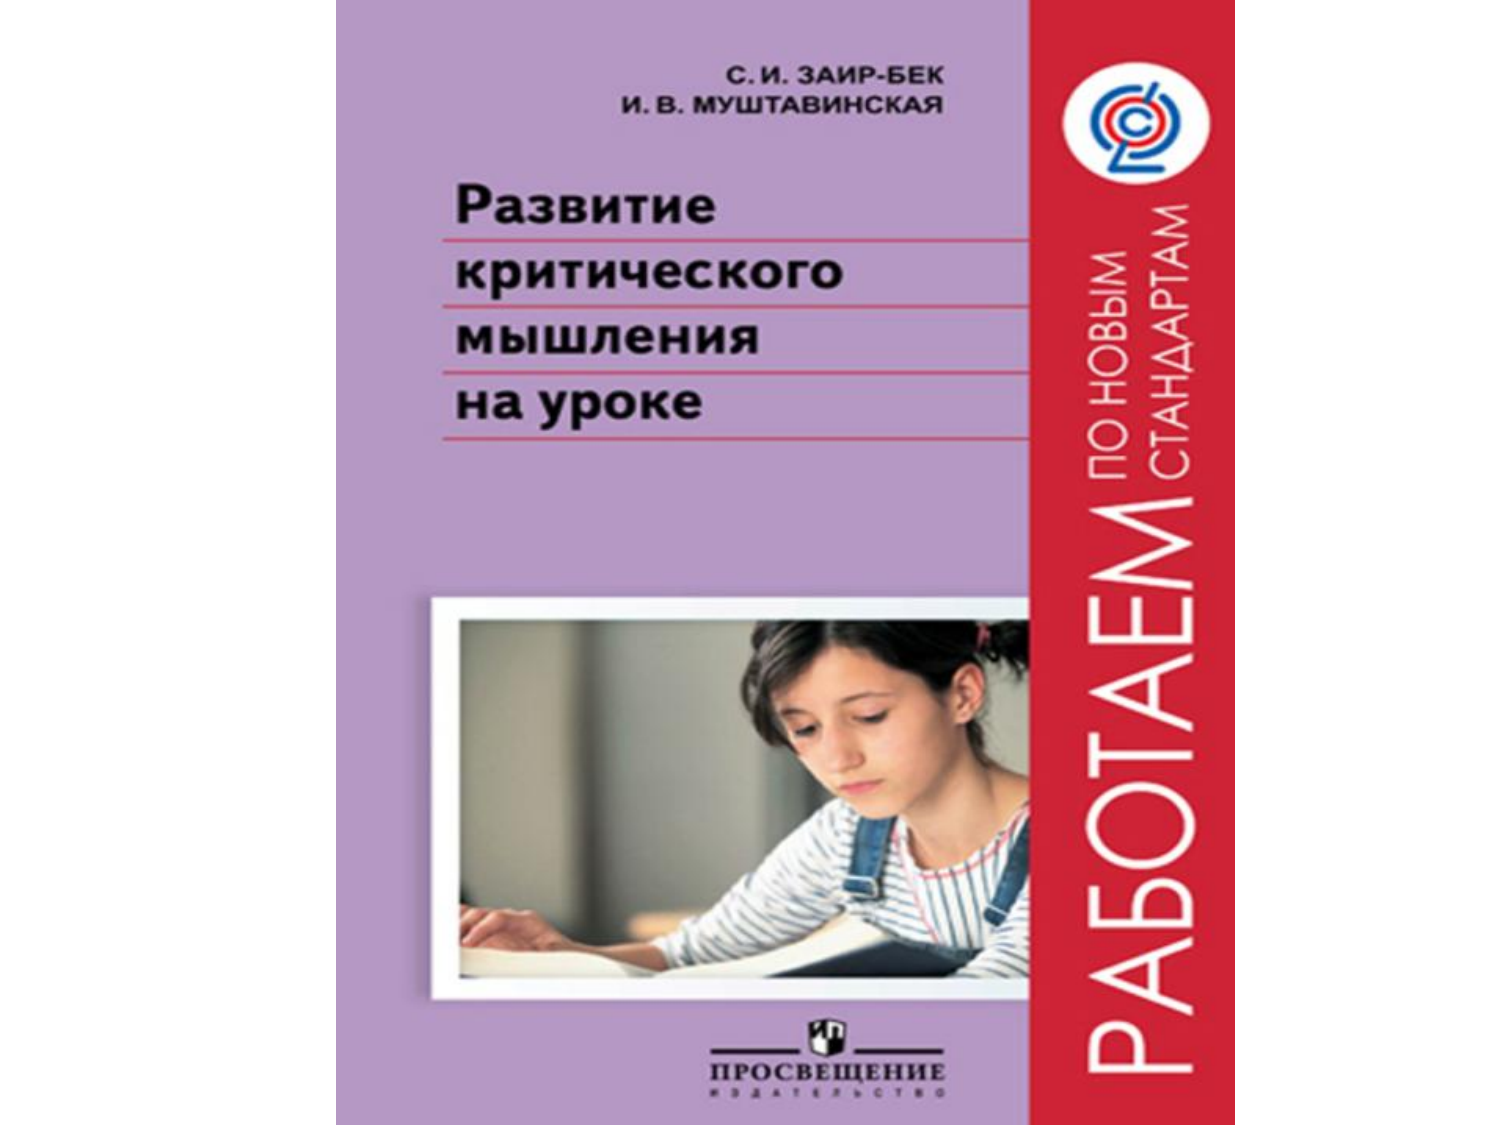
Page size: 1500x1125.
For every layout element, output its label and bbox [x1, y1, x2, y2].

picture [336, 0, 1235, 1125]
